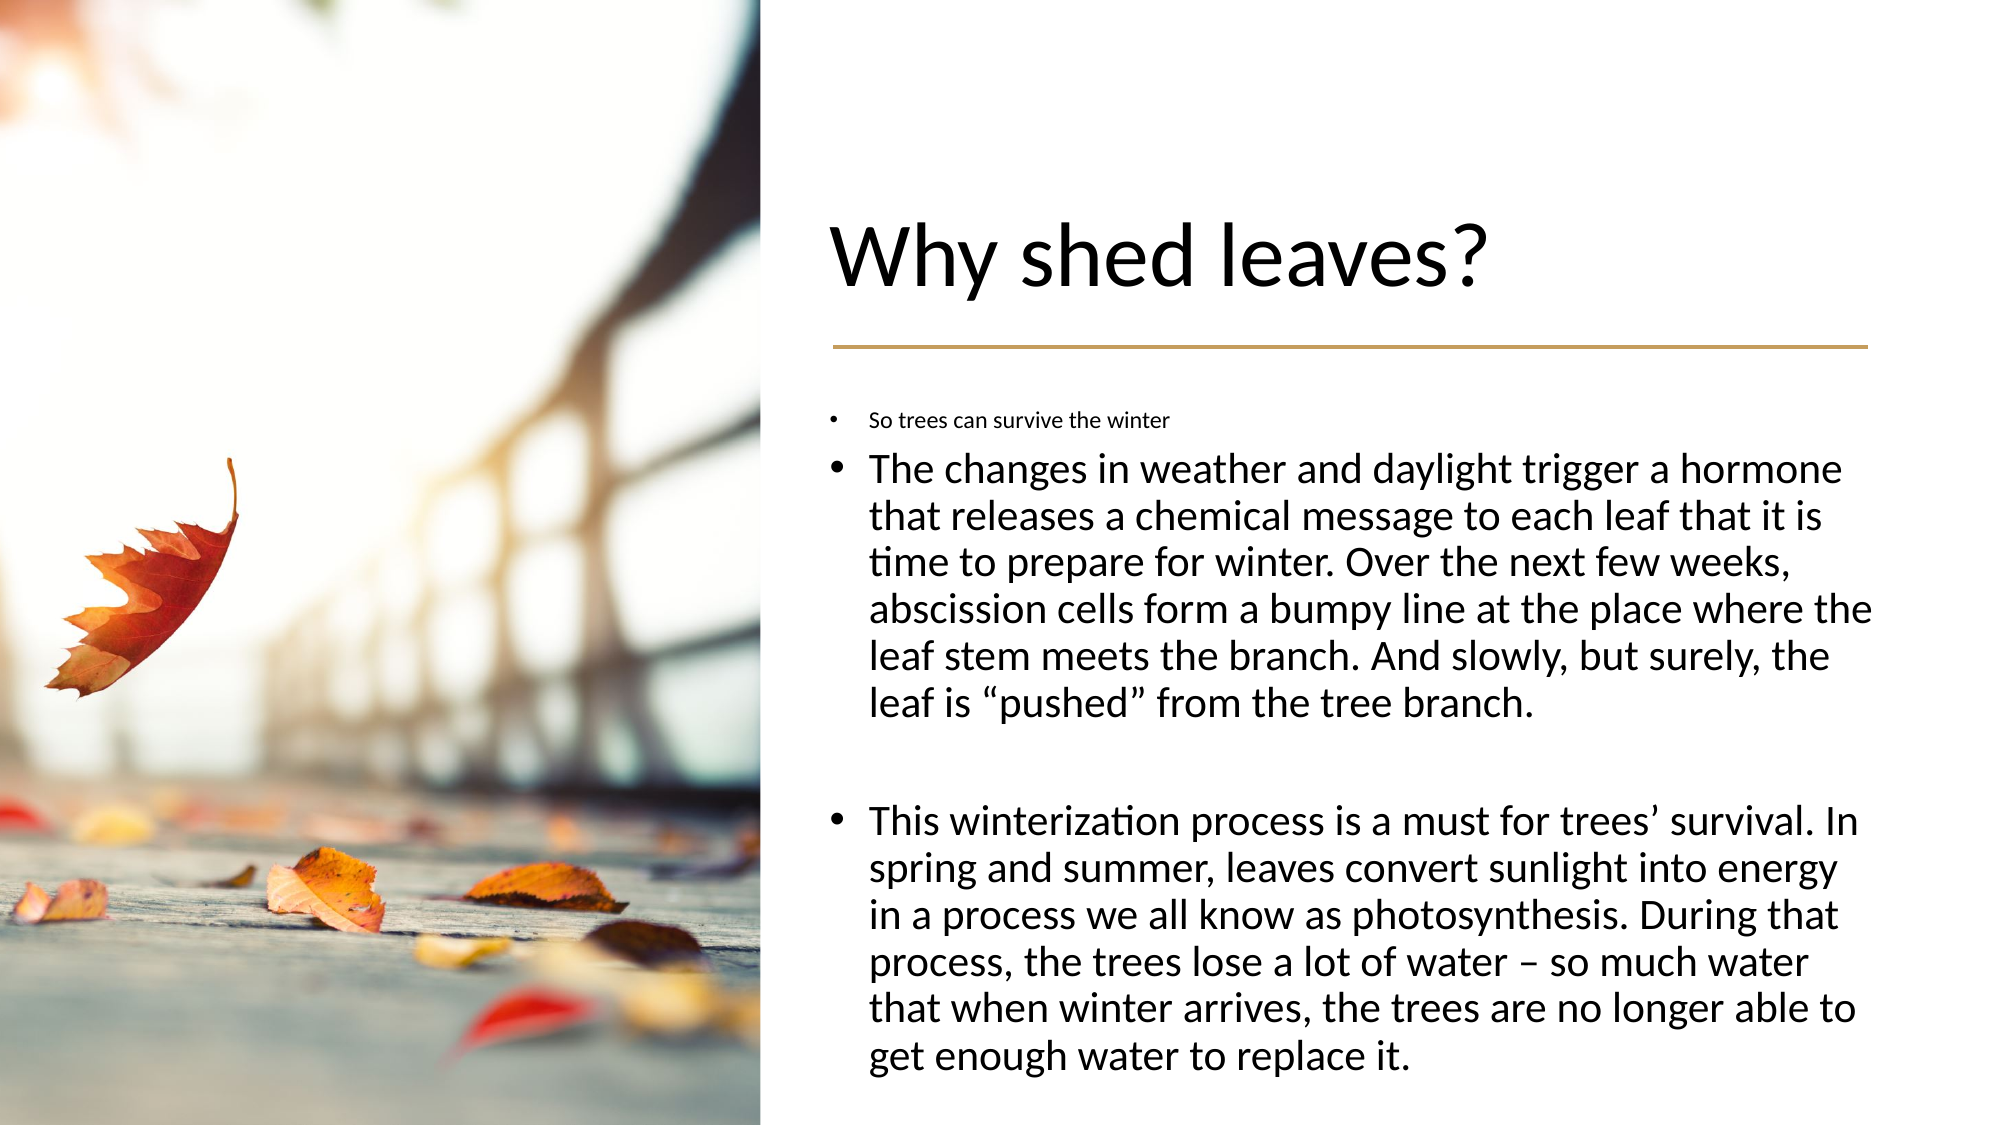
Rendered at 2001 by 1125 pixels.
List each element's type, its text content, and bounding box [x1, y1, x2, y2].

title Why shed leaves? [814, 103, 1895, 315]
picture [0, 0, 761, 1125]
list So trees can survive the winter The changes in weather and daylight trigger a hormone that releases a chemical message to each leaf that it is time to prepare for winter. Over the next few weeks, abscission cells form a bumpy line at the place where the leaf stem meets the branch. And slowly, but surely, the leaf is “pushed” from the tree branch. This winterization process is a must for trees’ survival. In spring and summer, leaves convert sunlight into energy in a process we all know as photosynthesis. During that process, the trees lose a lot of water – so much water that when winter arrives, the trees are no longer able to get enough water to replace it. [814, 399, 1895, 1094]
